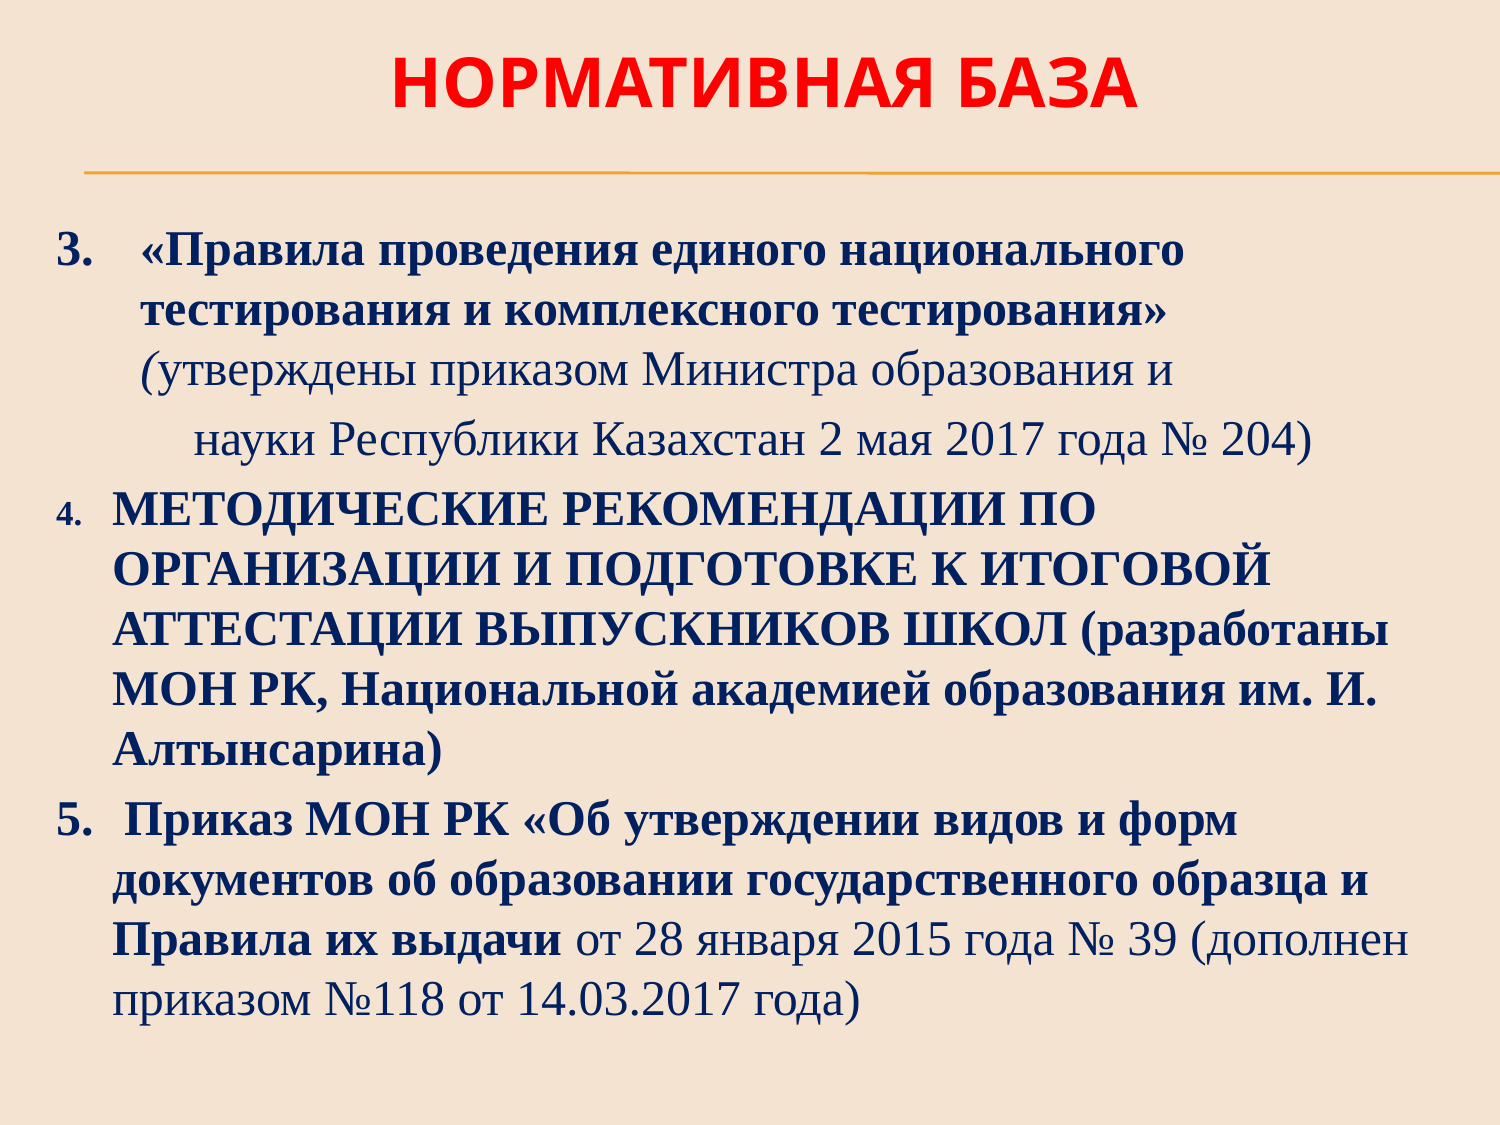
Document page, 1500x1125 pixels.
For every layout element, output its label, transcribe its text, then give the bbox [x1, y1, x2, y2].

list «Правила проведения единого национального тестирования и комплексного тестирования» (утверждены приказом Министра образования и науки Республики Казахстан 2 мая 2017 года № 204) МЕТОДИЧЕСКИЕ РЕКОМЕНДАЦИИ ПО ОРГАНИЗАЦИИ И ПОДГОТОВКЕ К ИТОГОВОЙ АТТЕСТАЦИИ ВЫПУСКНИКОВ ШКОЛ (разработаны МОН РК, Национальной академией образования им. И. Алтынсарина) Приказ МОН РК «Об утверждении видов и форм документов об образовании государственного образца и Правила их выдачи от 28 января 2015 года № 39 (дополнен приказом №118 от 14.03.2017 года) [41, 208, 1467, 951]
title Нормативная база [53, 30, 1475, 213]
